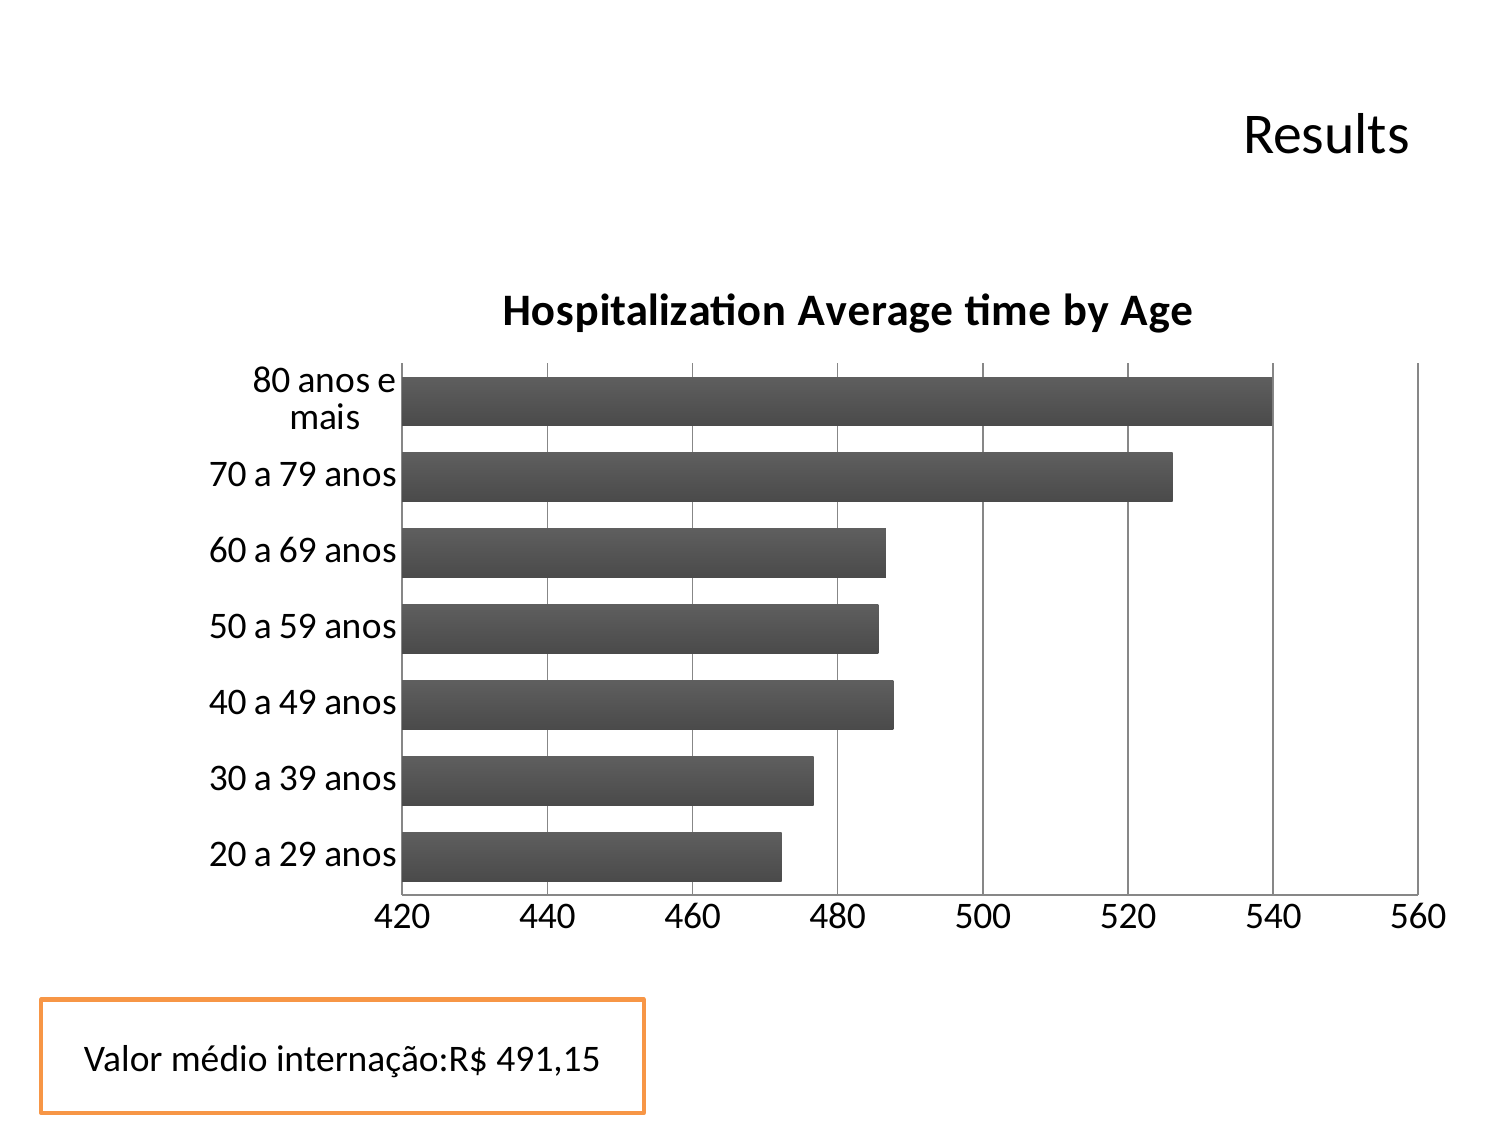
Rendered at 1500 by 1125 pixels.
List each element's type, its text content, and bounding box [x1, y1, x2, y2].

text_box Valor médio internação:R$ 491,15 [39, 997, 646, 1115]
chart [182, 255, 1473, 953]
title Results [75, 87, 1425, 173]
